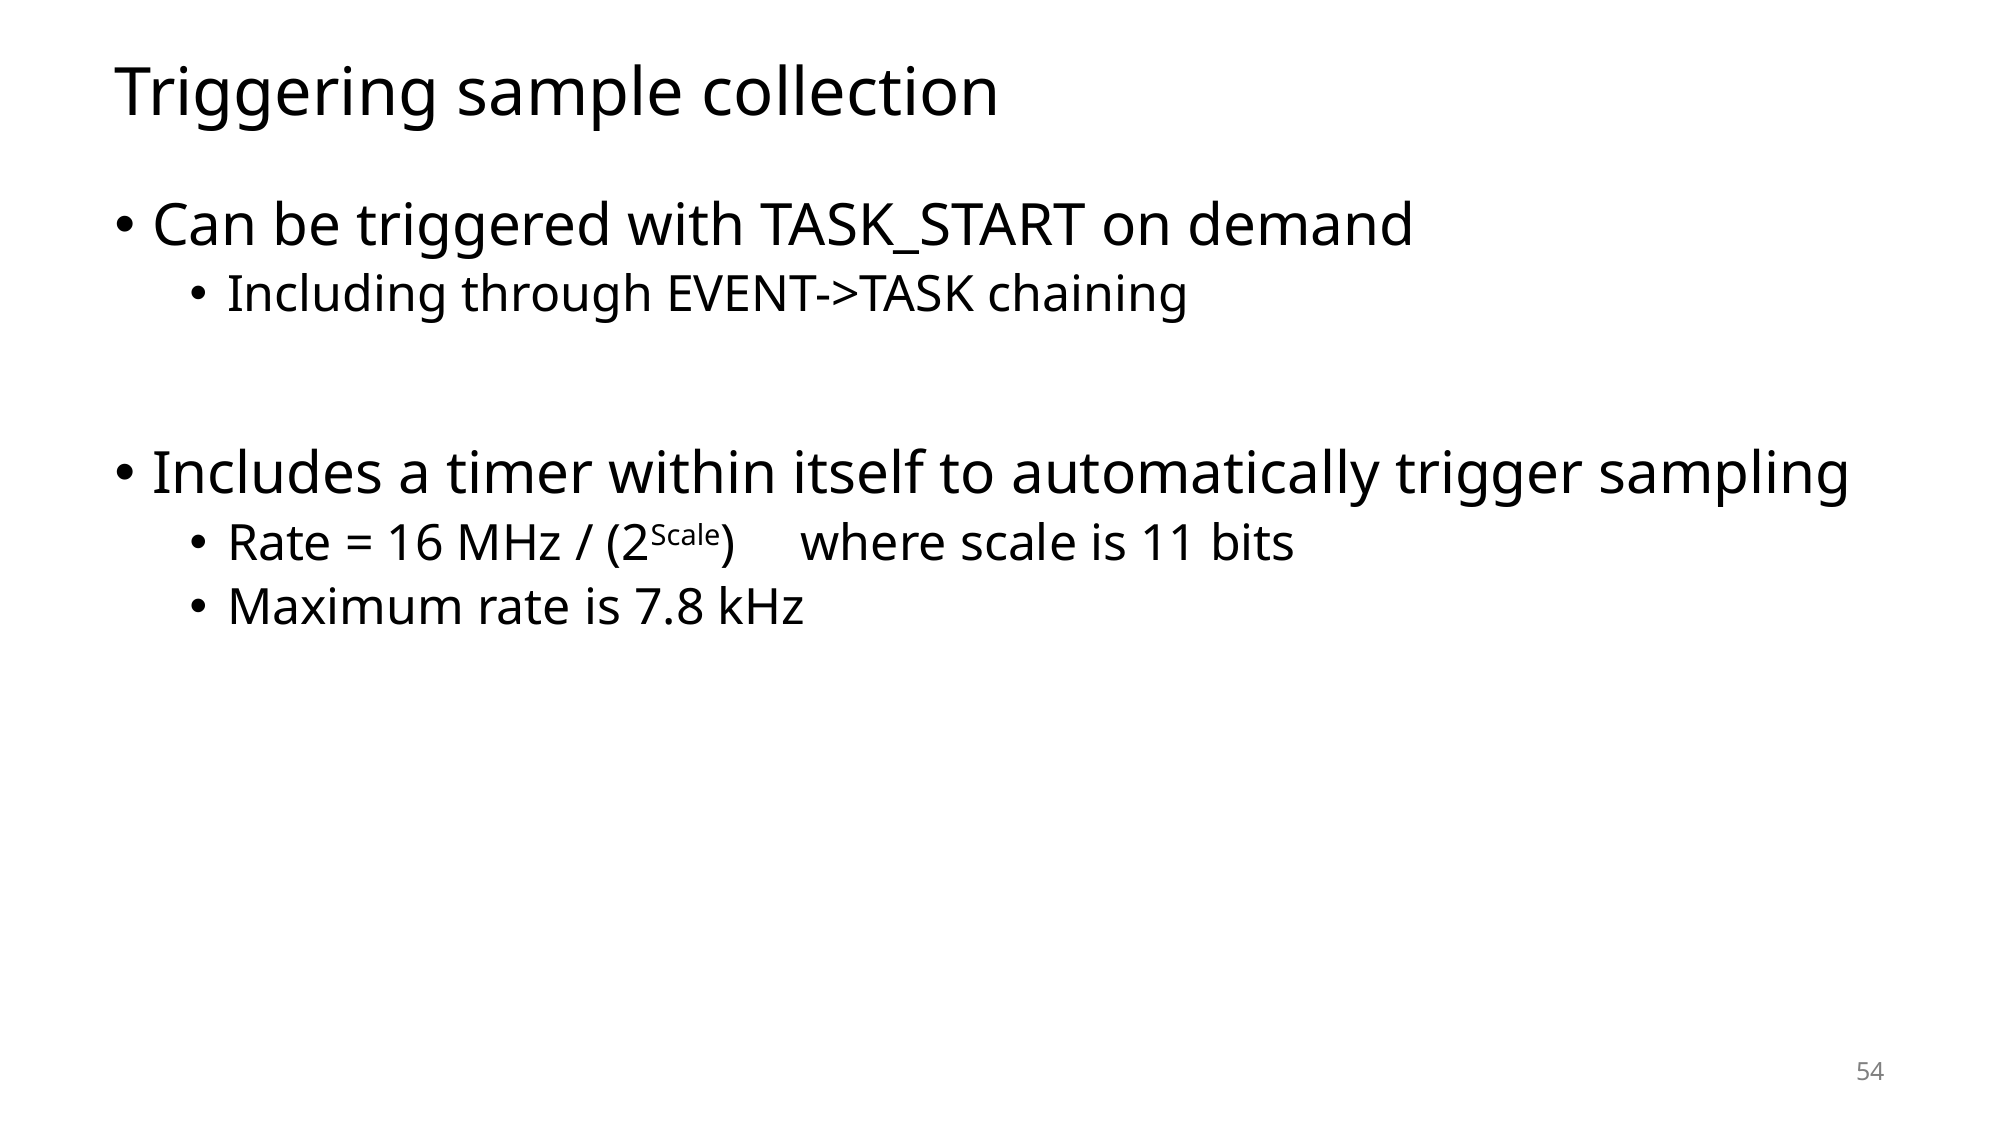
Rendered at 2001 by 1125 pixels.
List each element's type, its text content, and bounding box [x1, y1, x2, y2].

slide_number 54 [1749, 1042, 1900, 1103]
title Triggering sample collection [99, 37, 1900, 150]
list Can be triggered with TASK_START on demand Including through EVENT->TASK chaining Includes a timer within itself to automatically trigger sampling Rate = 16 MHz / (2Scale) where scale is 11 bits Maximum rate is 7.8 kHz [99, 187, 1900, 1013]
